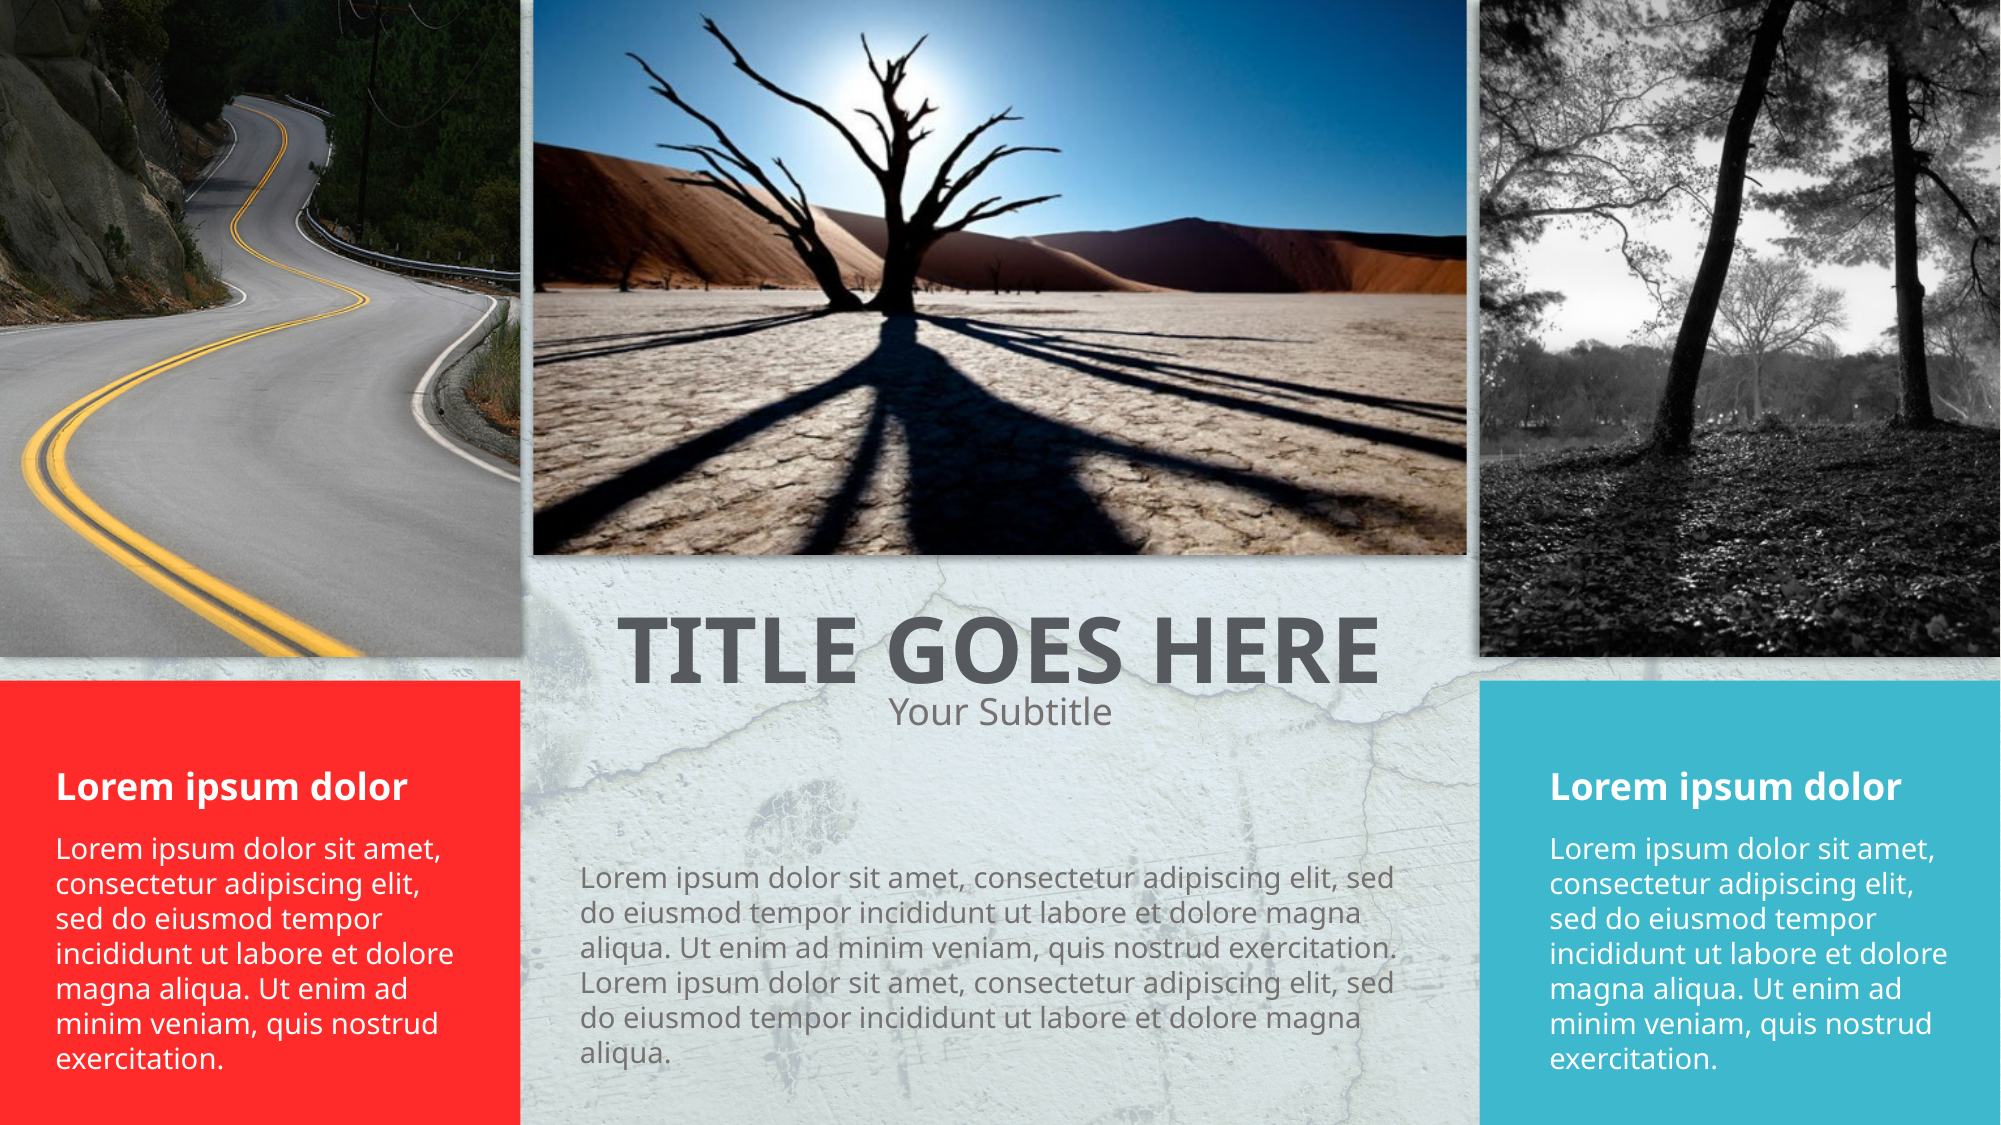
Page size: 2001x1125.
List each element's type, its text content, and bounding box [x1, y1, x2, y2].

text_box [1479, 680, 2000, 1125]
text_box [0, 680, 521, 1125]
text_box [1534, 755, 1974, 1051]
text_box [40, 755, 480, 1051]
text_box Lorem ipsum dolor sit amet, consectetur adipiscing elit, sed do eiusmod tempor incididunt ut labore et dolore magna aliqua. Ut enim ad minim veniam, quis nostrud exercitation. Lorem ipsum dolor sit amet, consectetur adipiscing elit, sed do eiusmod tempor incididunt ut labore et dolore magna aliqua. [565, 852, 1452, 1077]
text_box [1479, 0, 2000, 657]
text_box [0, 0, 521, 657]
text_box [548, 584, 1452, 742]
text_box [532, 0, 1468, 555]
